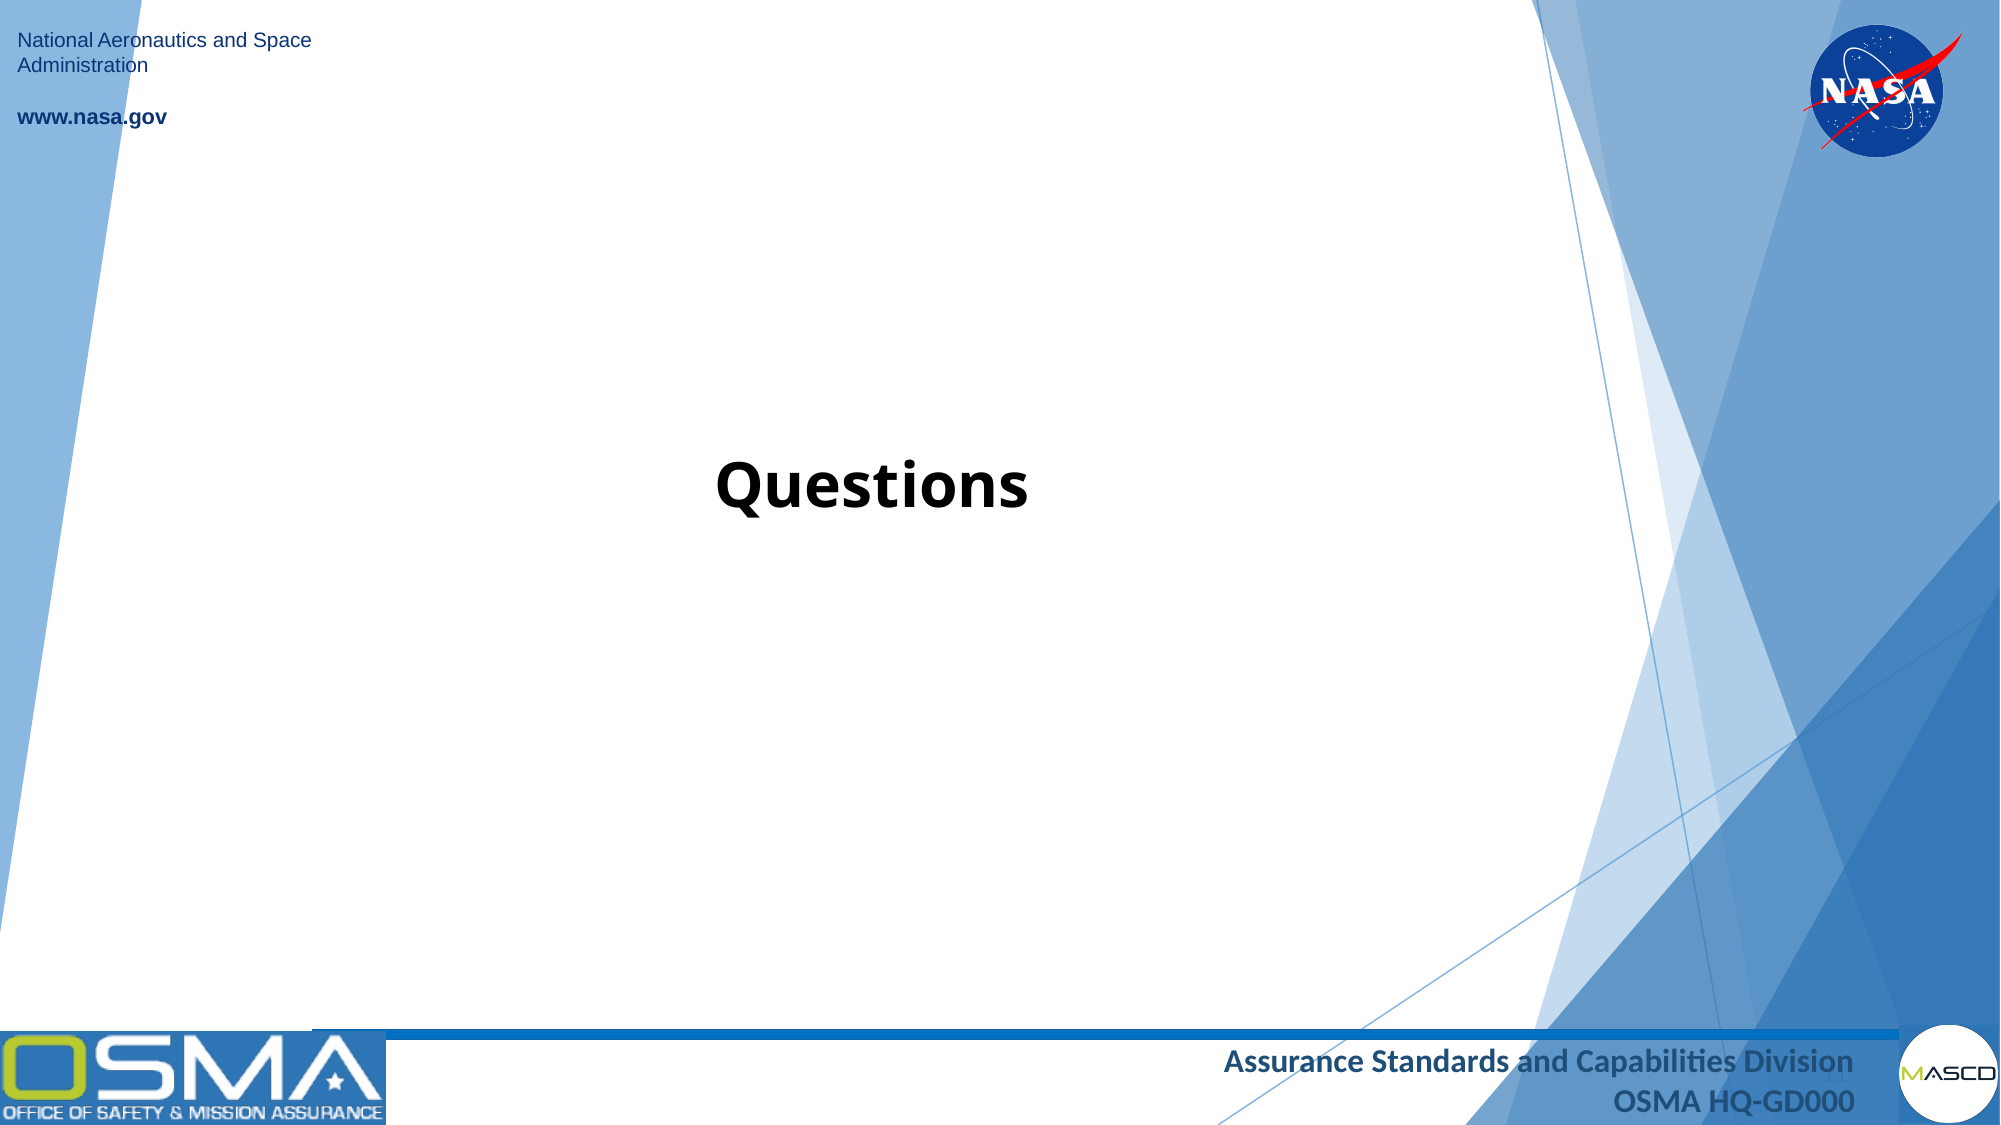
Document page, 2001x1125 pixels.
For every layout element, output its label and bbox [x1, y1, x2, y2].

text_box [0, 0, 2000, 1125]
picture [0, 1030, 386, 1125]
picture [1802, 22, 1963, 160]
picture [1899, 1025, 1998, 1123]
